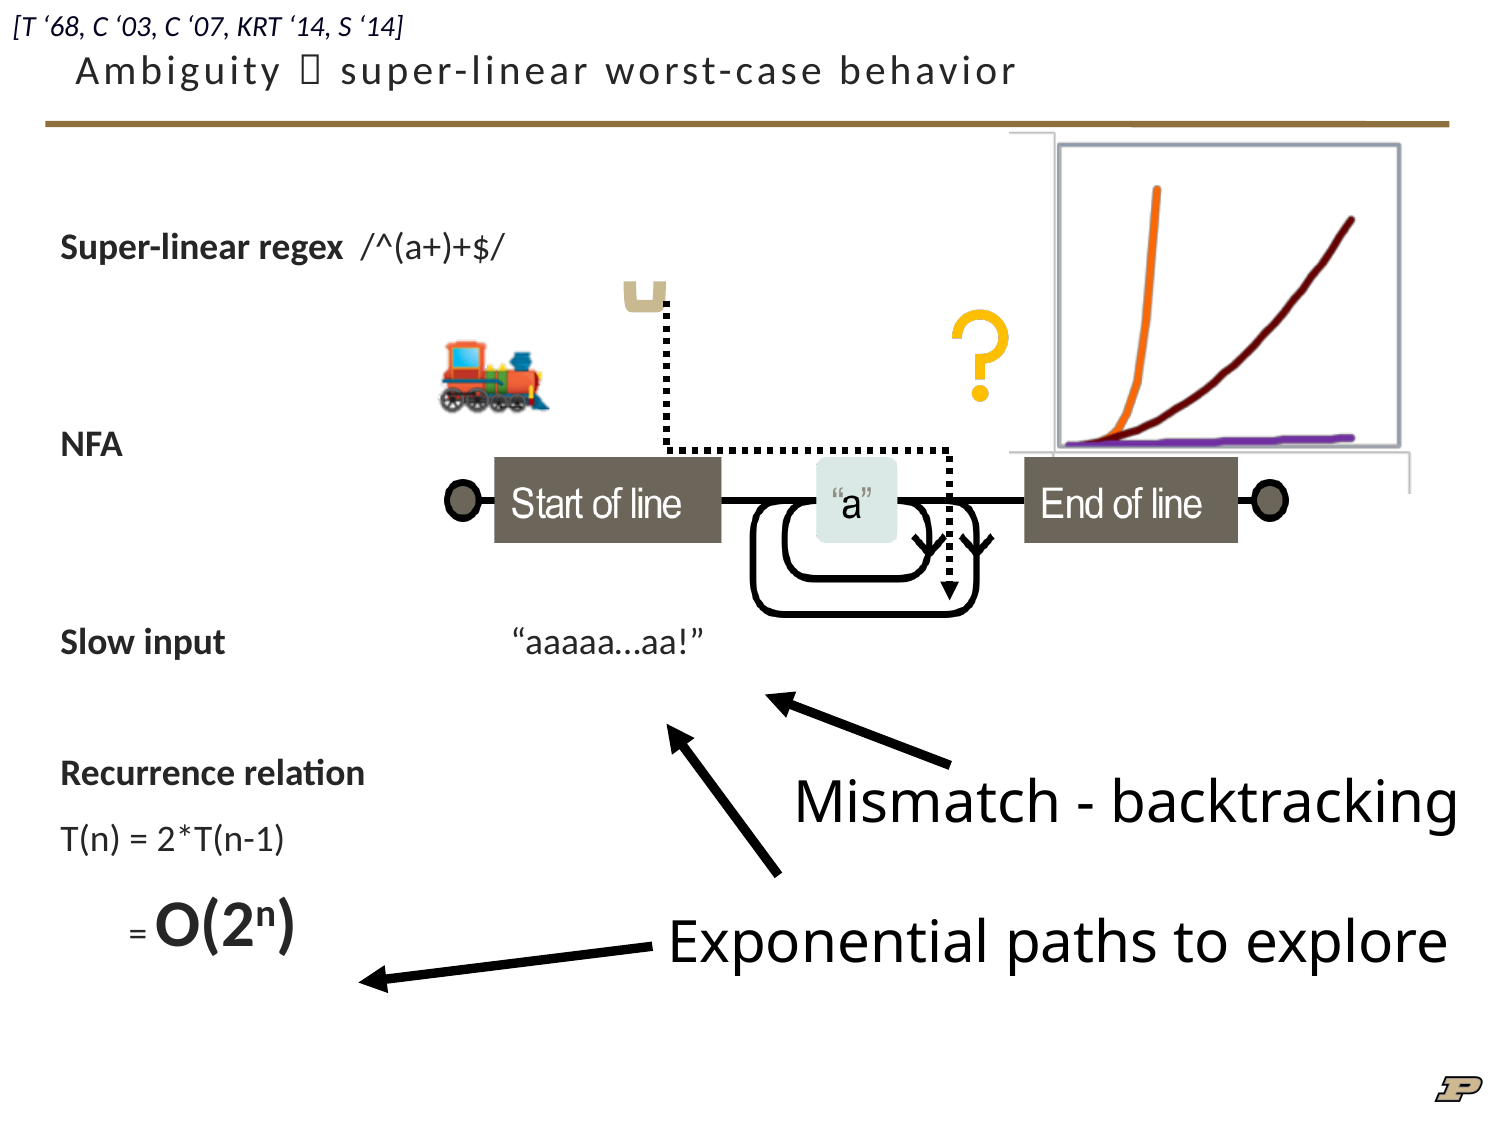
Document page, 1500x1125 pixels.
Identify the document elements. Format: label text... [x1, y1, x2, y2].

picture [415, 128, 1424, 650]
list Super-linear regex /^(a+)+$/ NFA Slow input “aaaaa…aa!” Recurrence relation T(n) = 2*T(n-1) = O(2n) [45, 214, 1450, 1106]
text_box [764, 694, 951, 766]
title Ambiguity  super-linear worst-case behavior [43, 17, 1500, 127]
text_box Mismatch - backtracking [779, 769, 1500, 841]
text_box [T ‘68, C ‘03, C ‘07, KRT ‘14, S ‘14] [0, 0, 461, 56]
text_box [358, 946, 699, 983]
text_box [629, 281, 950, 601]
text_box Exponential paths to explore [652, 910, 1465, 982]
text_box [666, 723, 779, 876]
picture [1450, 1076, 1483, 1102]
